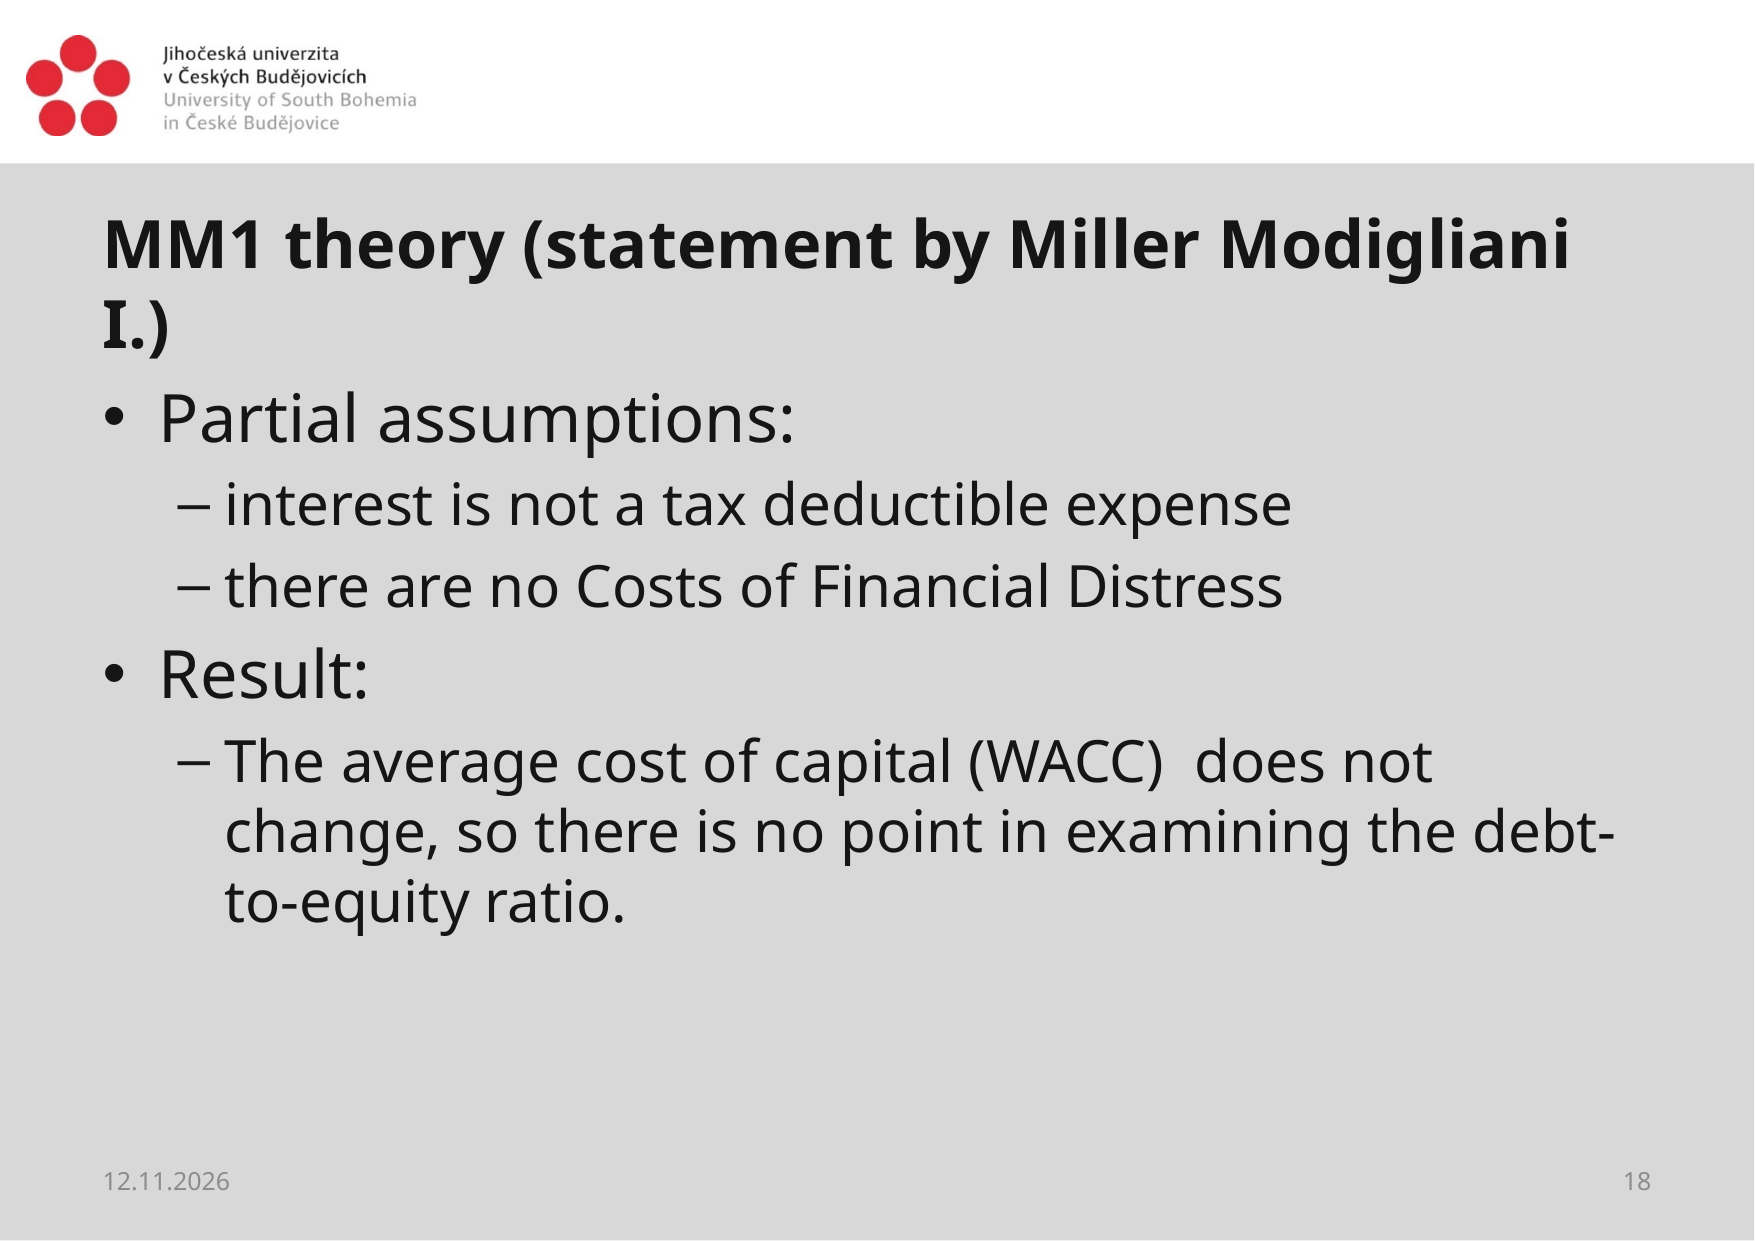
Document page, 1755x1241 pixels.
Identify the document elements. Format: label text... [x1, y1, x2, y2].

picture [26, 35, 417, 136]
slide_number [87, 1149, 498, 1216]
slide_number 18 [1257, 1149, 1667, 1216]
list MM1 theory (statement by Miller Modigliani I.) Partial assumptions: interest is not a tax deductible expense there are no Costs of Financial Distress Result: The average cost of capital (WACC) does not change, so there is no point in examining the debt-to-equity ratio. [87, 194, 1667, 1109]
